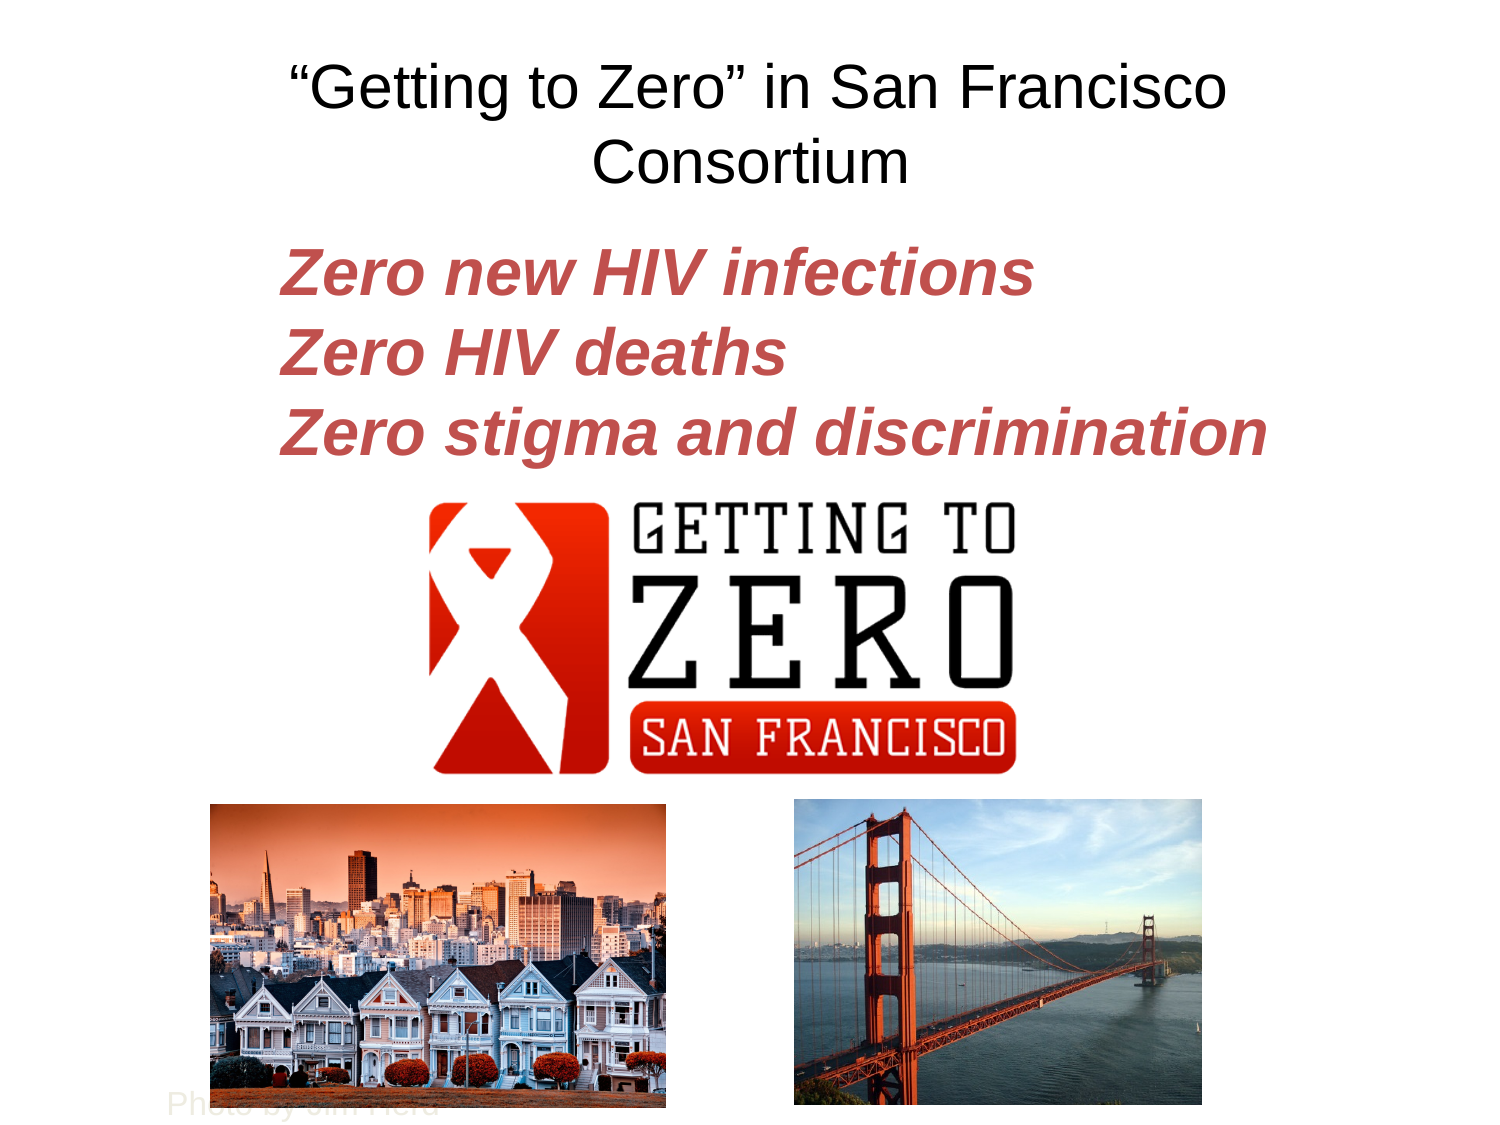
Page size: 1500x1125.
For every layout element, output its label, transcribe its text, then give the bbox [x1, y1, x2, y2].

picture [417, 481, 1035, 788]
picture [210, 804, 666, 1108]
picture [794, 799, 1202, 1105]
text_box Photo by Jim Herd [151, 1074, 456, 1125]
title “Getting to Zero” in San Francisco Consortium [72, 37, 1447, 288]
text_box Zero new HIV infections Zero HIV deaths Zero stigma and discrimination [267, 221, 1323, 477]
